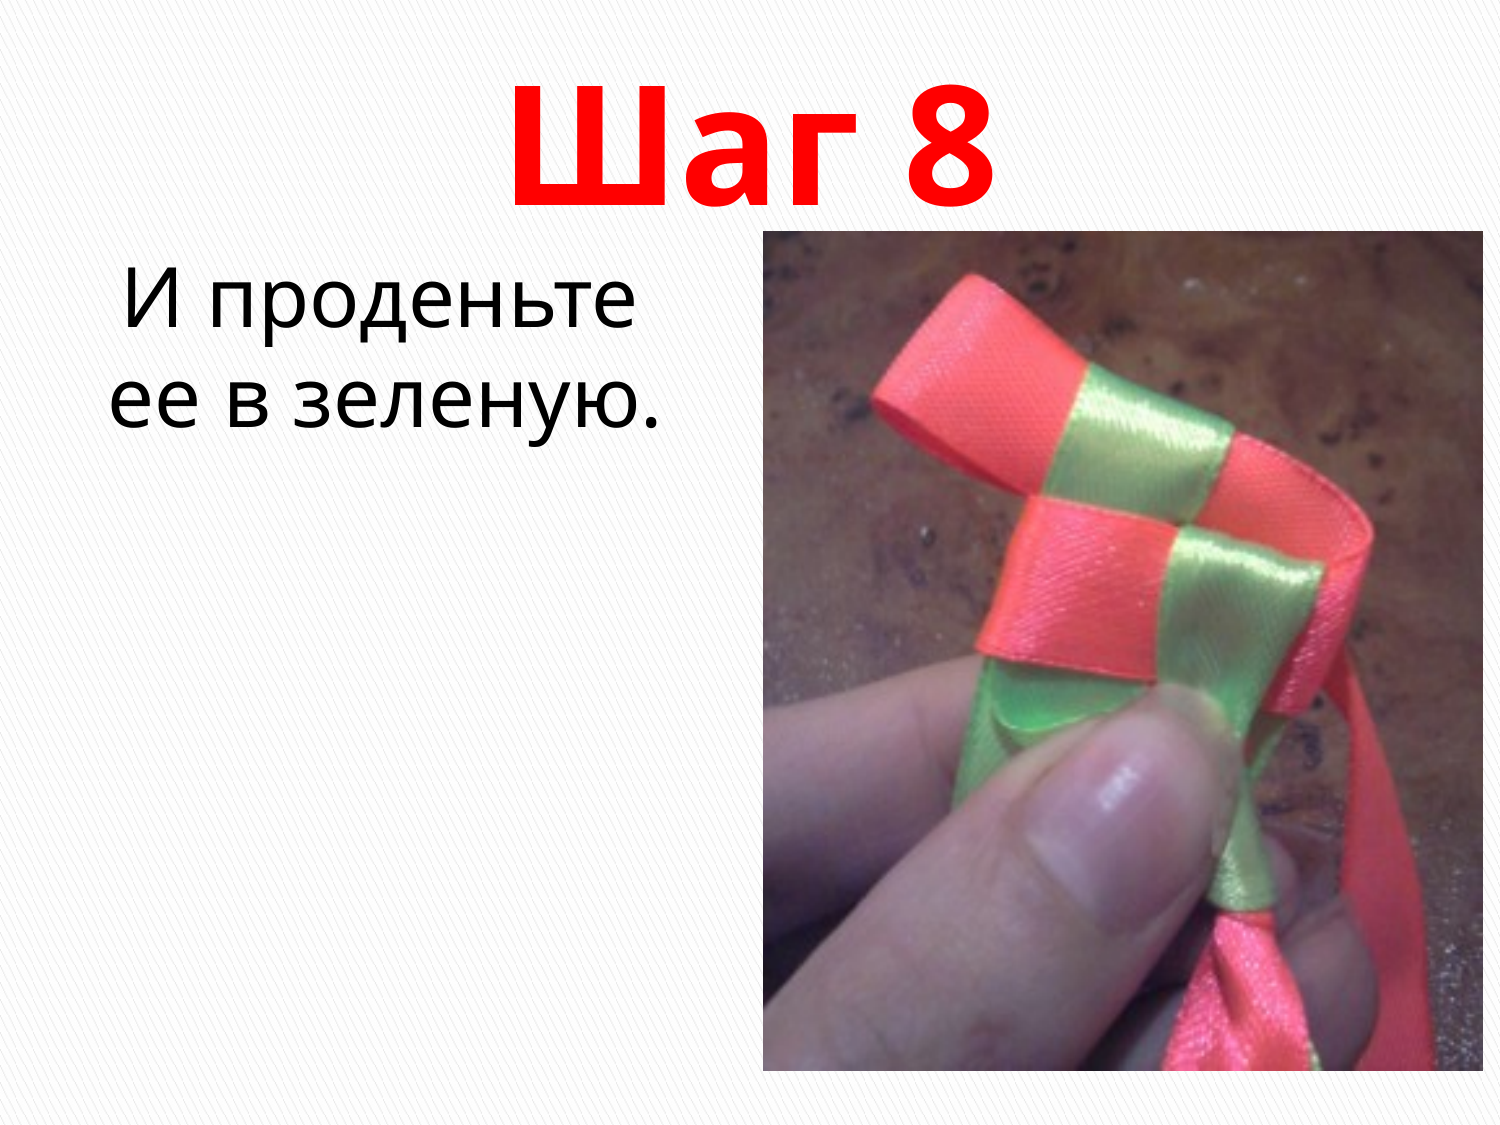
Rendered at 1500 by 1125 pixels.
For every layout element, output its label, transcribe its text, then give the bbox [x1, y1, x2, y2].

picture [763, 231, 1483, 1071]
list И проденьте ее в зеленую. [75, 236, 739, 1071]
title Шаг 8 [75, 44, 1425, 233]
